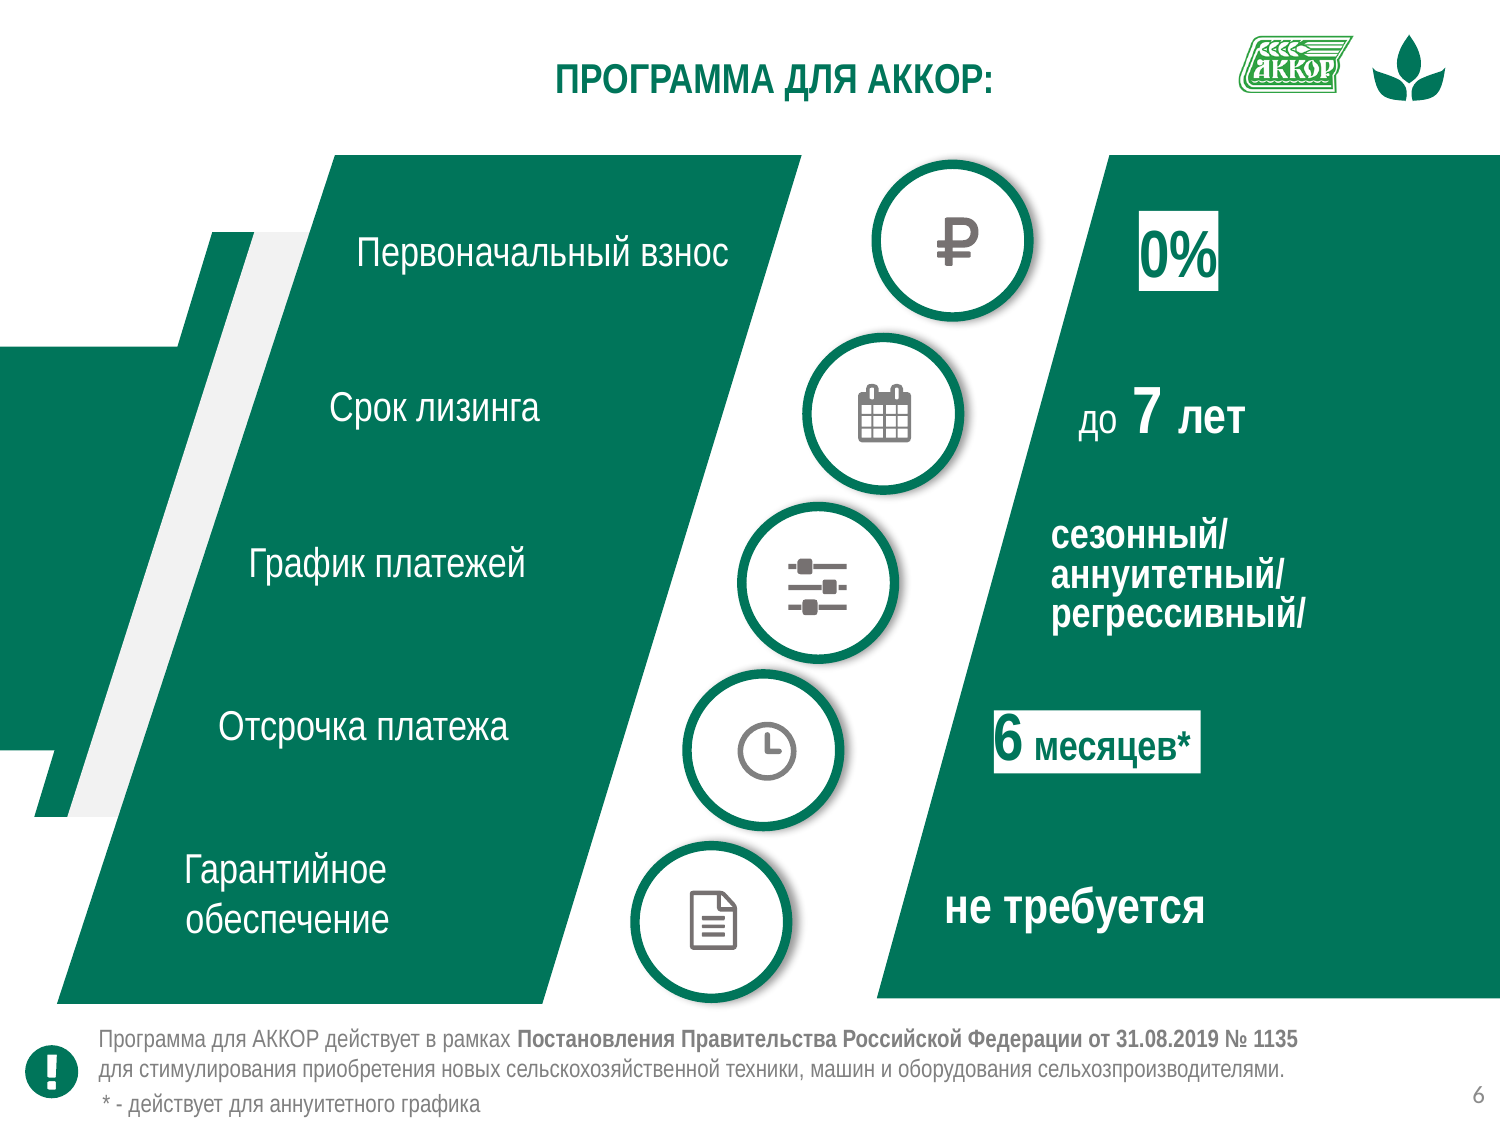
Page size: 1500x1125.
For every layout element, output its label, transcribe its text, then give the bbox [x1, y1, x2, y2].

picture [1238, 34, 1355, 96]
text_box до 7 лет [1078, 366, 1247, 447]
text_box [788, 558, 847, 575]
text_box График платежей [512, 528, 644, 594]
slide_number 5 [1112, 1052, 1450, 1112]
text_box * - действует для аннуитетного графика [87, 1079, 1014, 1125]
text_box [876, 155, 1500, 999]
text_box [737, 721, 797, 781]
text_box Программа для АККОР действует в рамках Постановления Правительства Российской Федерации от 31.08.2019 № 1135 для стимулирования приобретения новых сельскохозяйственной техники, машин и оборудования сельхозпроизводителями. [83, 1014, 1500, 1090]
text_box Срок лизинга [512, 371, 665, 437]
text_box [788, 599, 847, 616]
text_box 6 месяцев* [993, 710, 1201, 774]
text_box [686, 673, 840, 827]
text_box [0, 232, 512, 817]
text_box Первоначальный взнос [284, 217, 788, 282]
text_box не требуется [944, 873, 1207, 934]
text_box сезонный/ аннуитетный/ регрессивный/ [1050, 517, 1307, 637]
text_box 0% [1138, 210, 1219, 291]
text_box [788, 579, 837, 595]
text_box [876, 164, 1029, 318]
text_box 6 [1162, 1063, 1500, 1124]
text_box [640, 845, 788, 999]
text_box [56, 835, 559, 1004]
text_box [741, 506, 895, 660]
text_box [1363, 22, 1456, 113]
text_box [512, 282, 763, 691]
text_box [689, 890, 738, 950]
text_box [838, 584, 847, 591]
text_box [314, 155, 802, 217]
text_box Гарантийное обеспечение [112, 834, 672, 950]
text_box [112, 757, 618, 834]
text_box [25, 1045, 79, 1099]
text_box [858, 383, 912, 443]
text_box [937, 217, 979, 266]
text_box ПРОГРАММА ДЛЯ АККОР: [337, 44, 1213, 110]
text_box Отсрочка платежа [512, 691, 706, 757]
text_box [806, 337, 960, 491]
